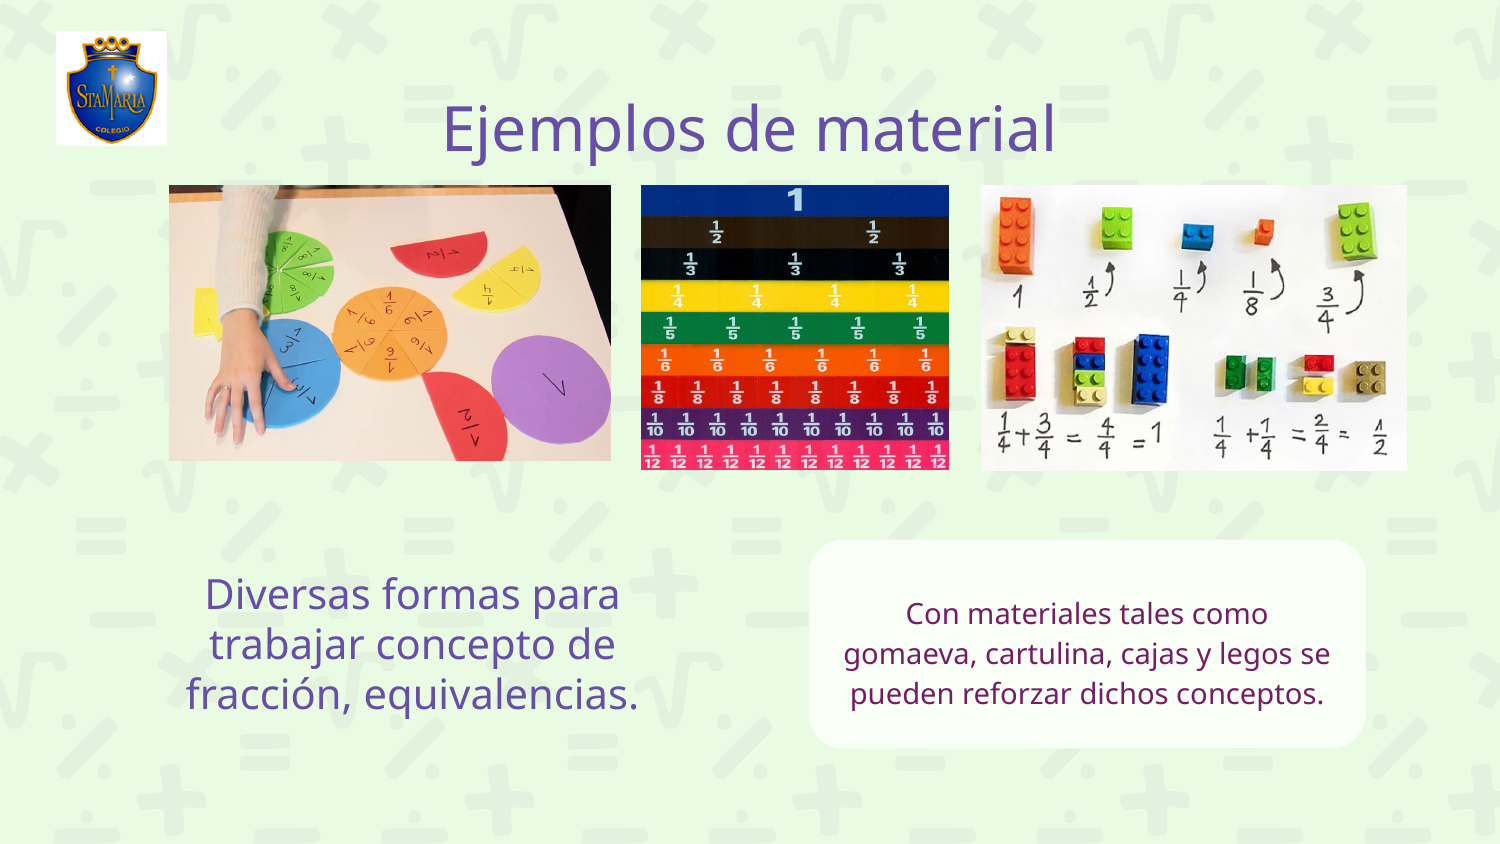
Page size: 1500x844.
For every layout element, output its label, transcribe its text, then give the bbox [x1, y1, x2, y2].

picture [56, 31, 168, 146]
text_box [808, 539, 1366, 749]
title Ejemplos de material [118, 88, 1382, 160]
title Diversas formas para trabajar concepto de fracción, equivalencias. [150, 567, 675, 621]
list Con materiales tales como gomaeva, cartulina, cajas y legos se pueden reforzar dichos conceptos. [841, 590, 1334, 652]
picture [169, 159, 1408, 498]
